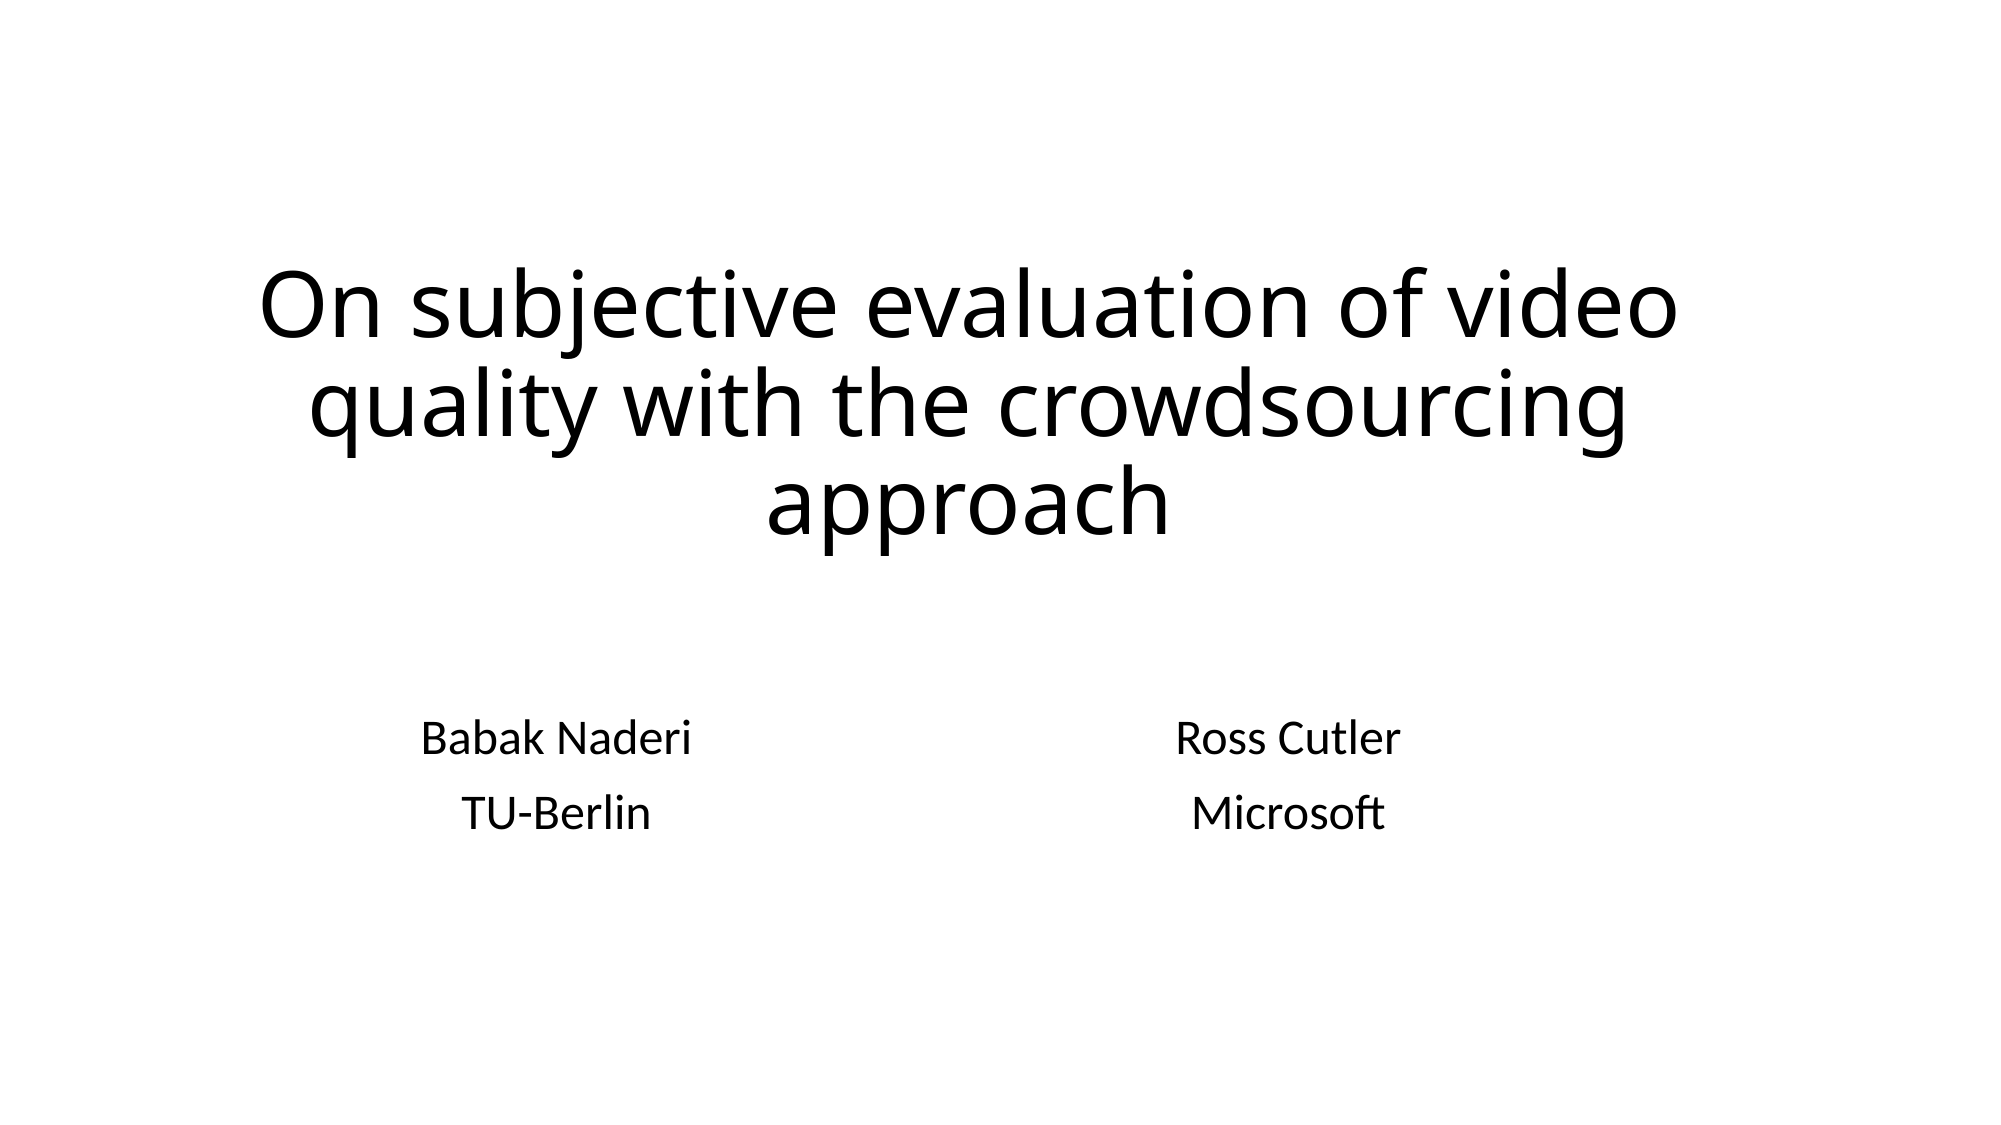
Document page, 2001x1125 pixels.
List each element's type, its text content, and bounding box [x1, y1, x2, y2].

text_box Ross Cutler Microsoft [968, 704, 1608, 976]
subtitle Babak Naderi TU-Berlin [237, 704, 877, 976]
title On subjective evaluation of video quality with the crowdsourcing approach [189, 184, 1750, 563]
